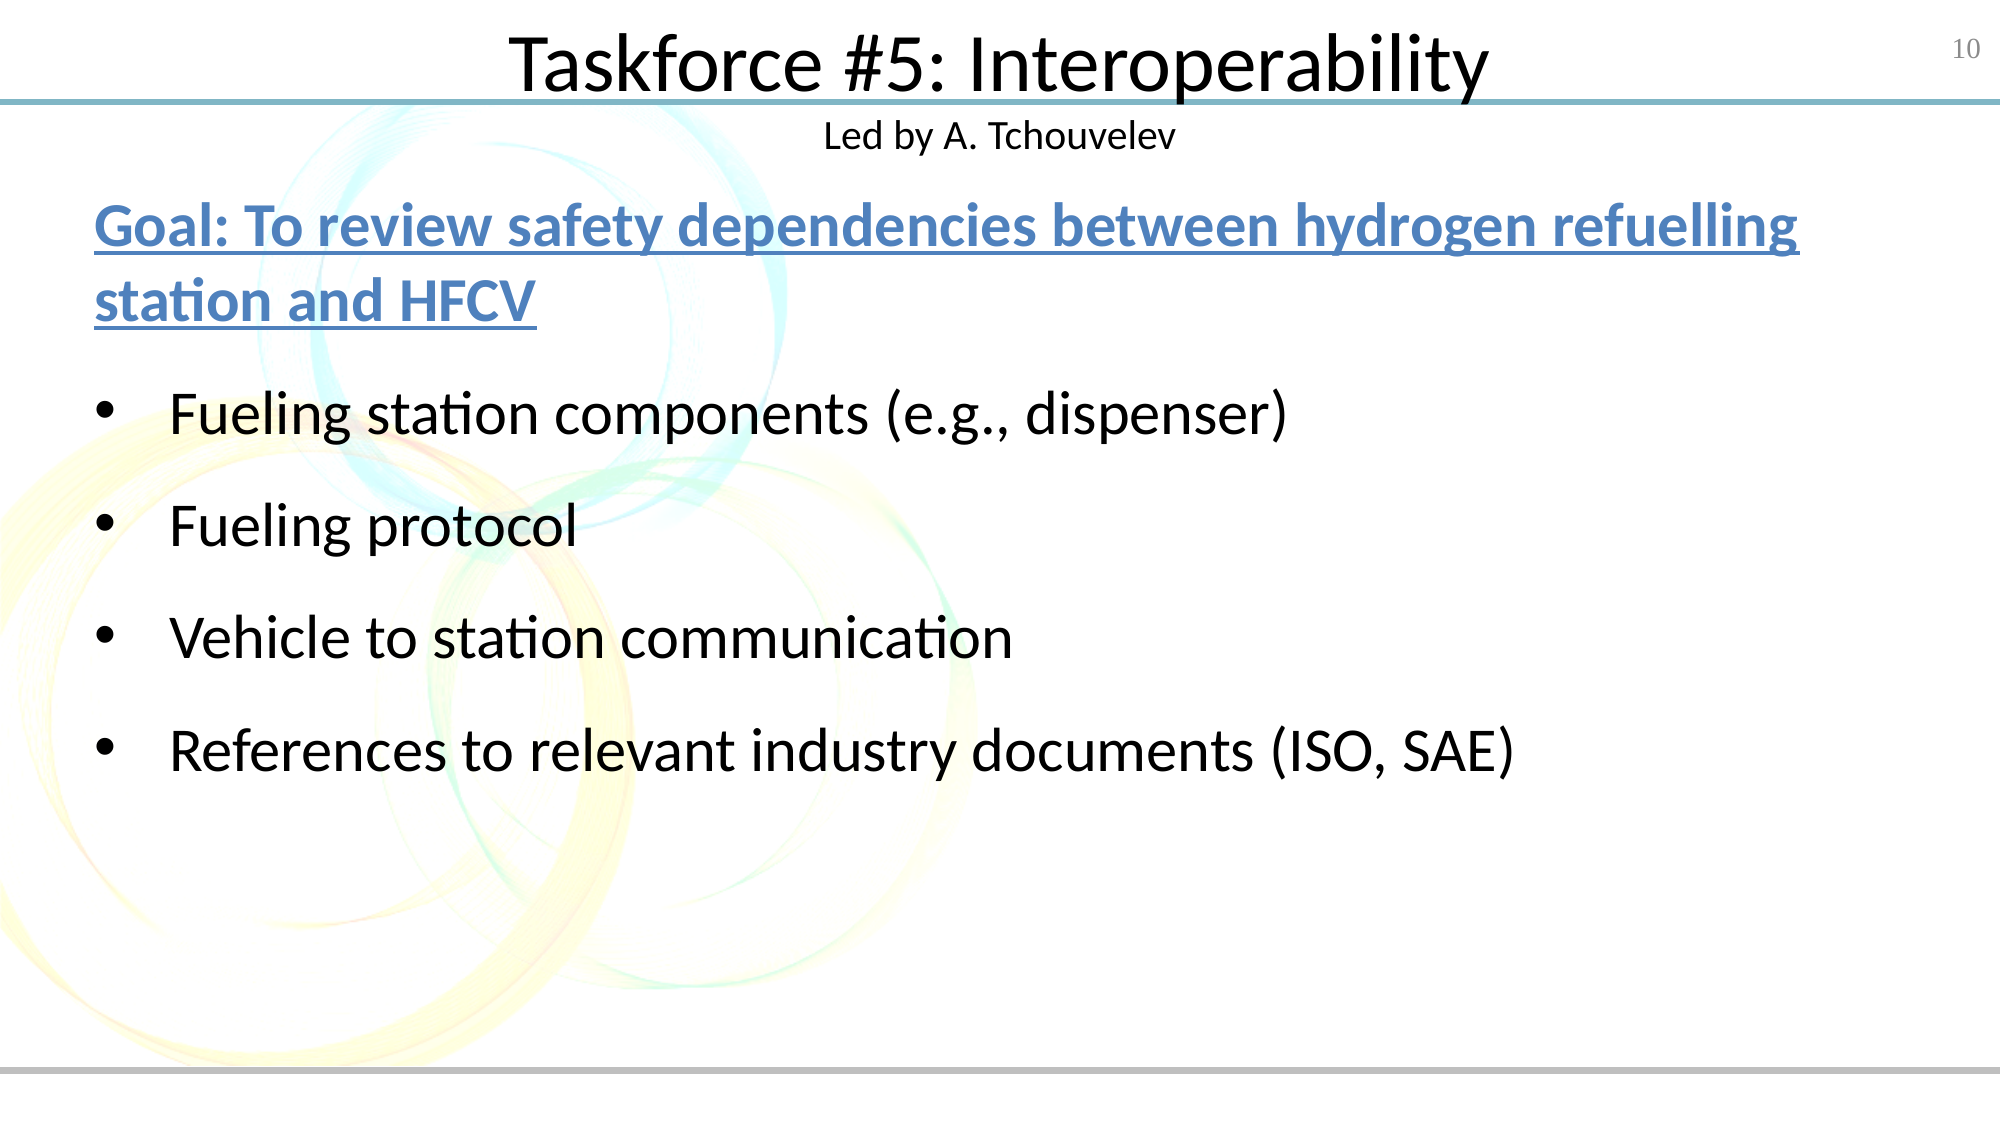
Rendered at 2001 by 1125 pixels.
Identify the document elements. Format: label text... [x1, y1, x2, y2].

text_box Goal: To review safety dependencies between hydrogen refuelling station and HFCV Fueling station components (e.g., dispenser) Fueling protocol Vehicle to station communication References to relevant industry documents (ISO, SAE) [79, 176, 1958, 867]
text_box Taskforce #5: Interoperability Led by A. Tchouvelev [157, 0, 1843, 176]
slide_number 10 [1897, 17, 1997, 78]
